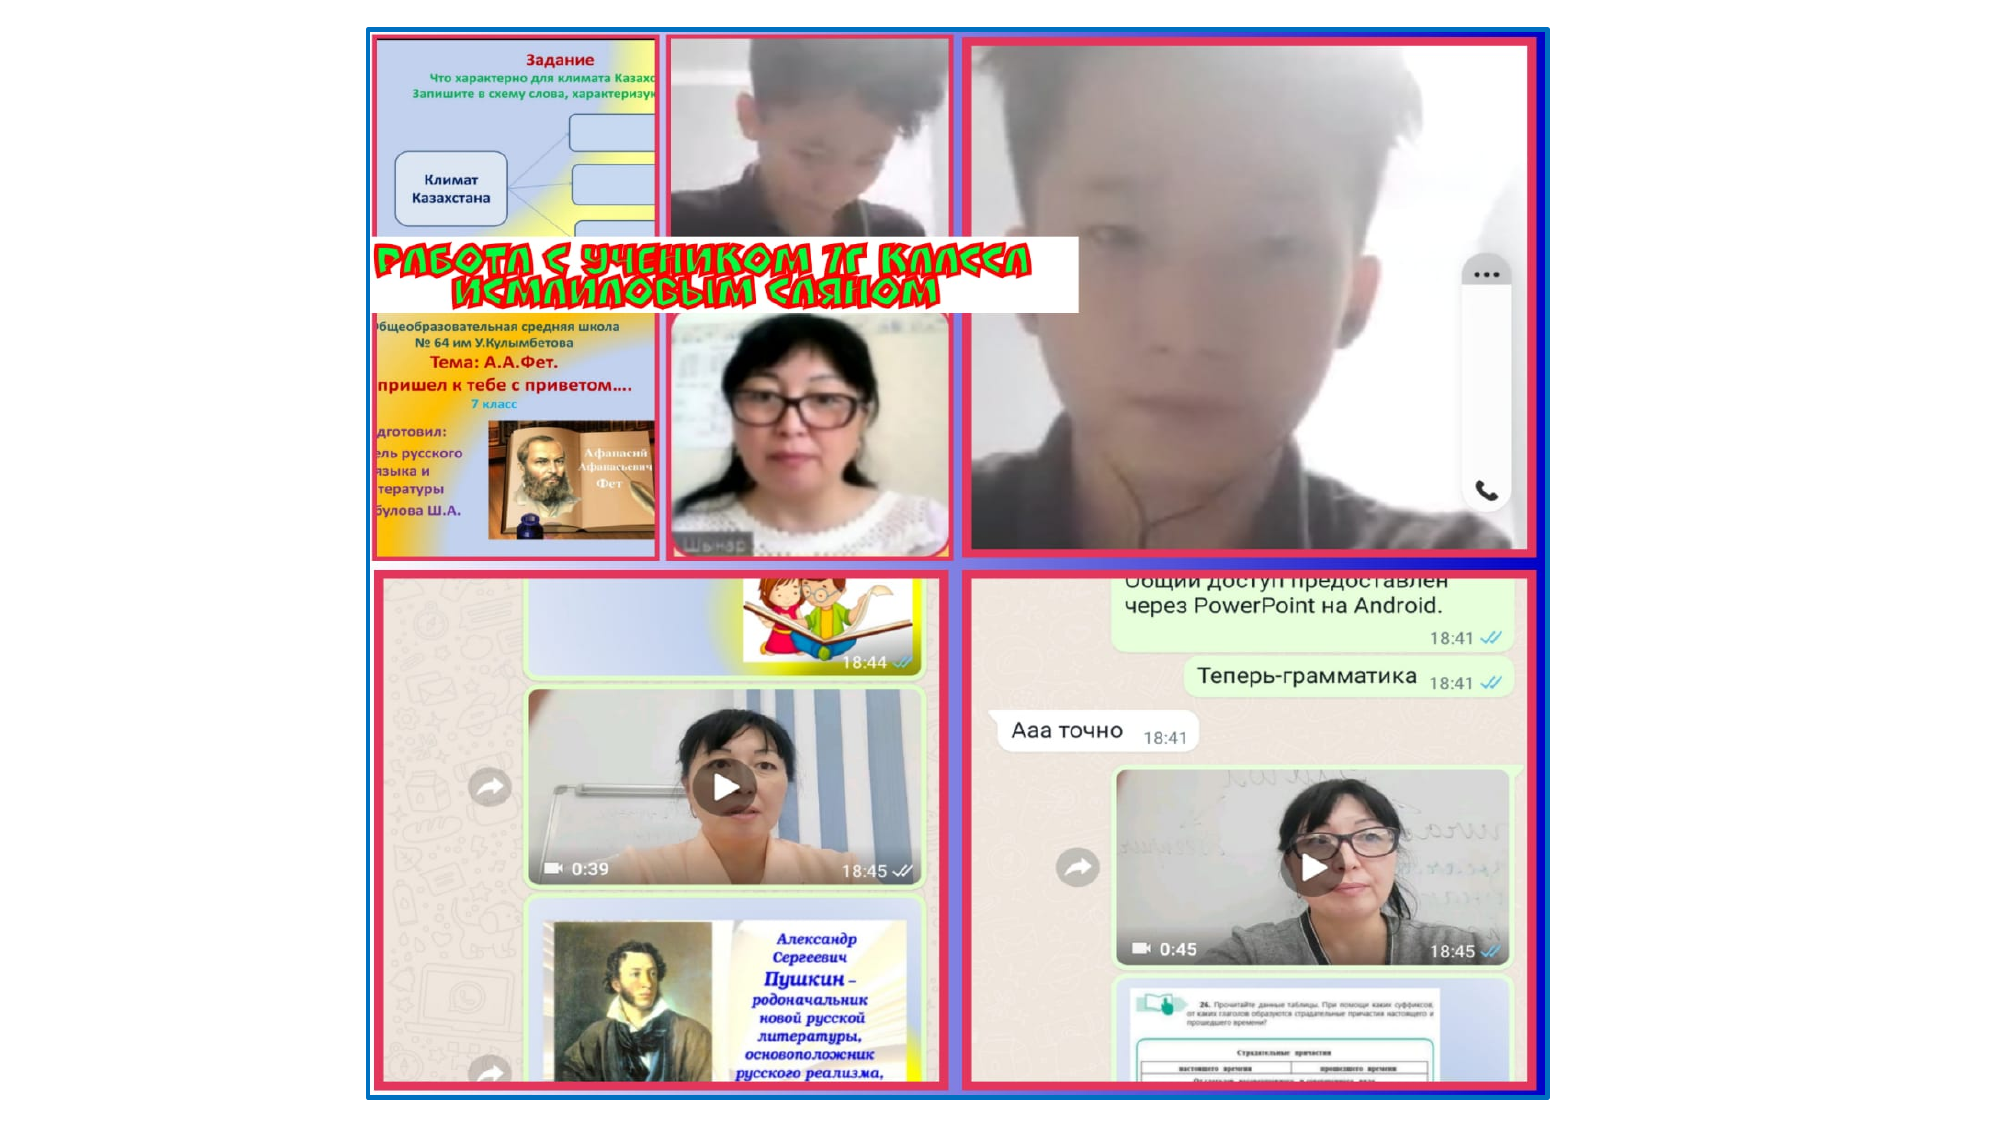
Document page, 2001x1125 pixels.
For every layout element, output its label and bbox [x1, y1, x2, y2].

picture [370, 31, 1546, 1096]
